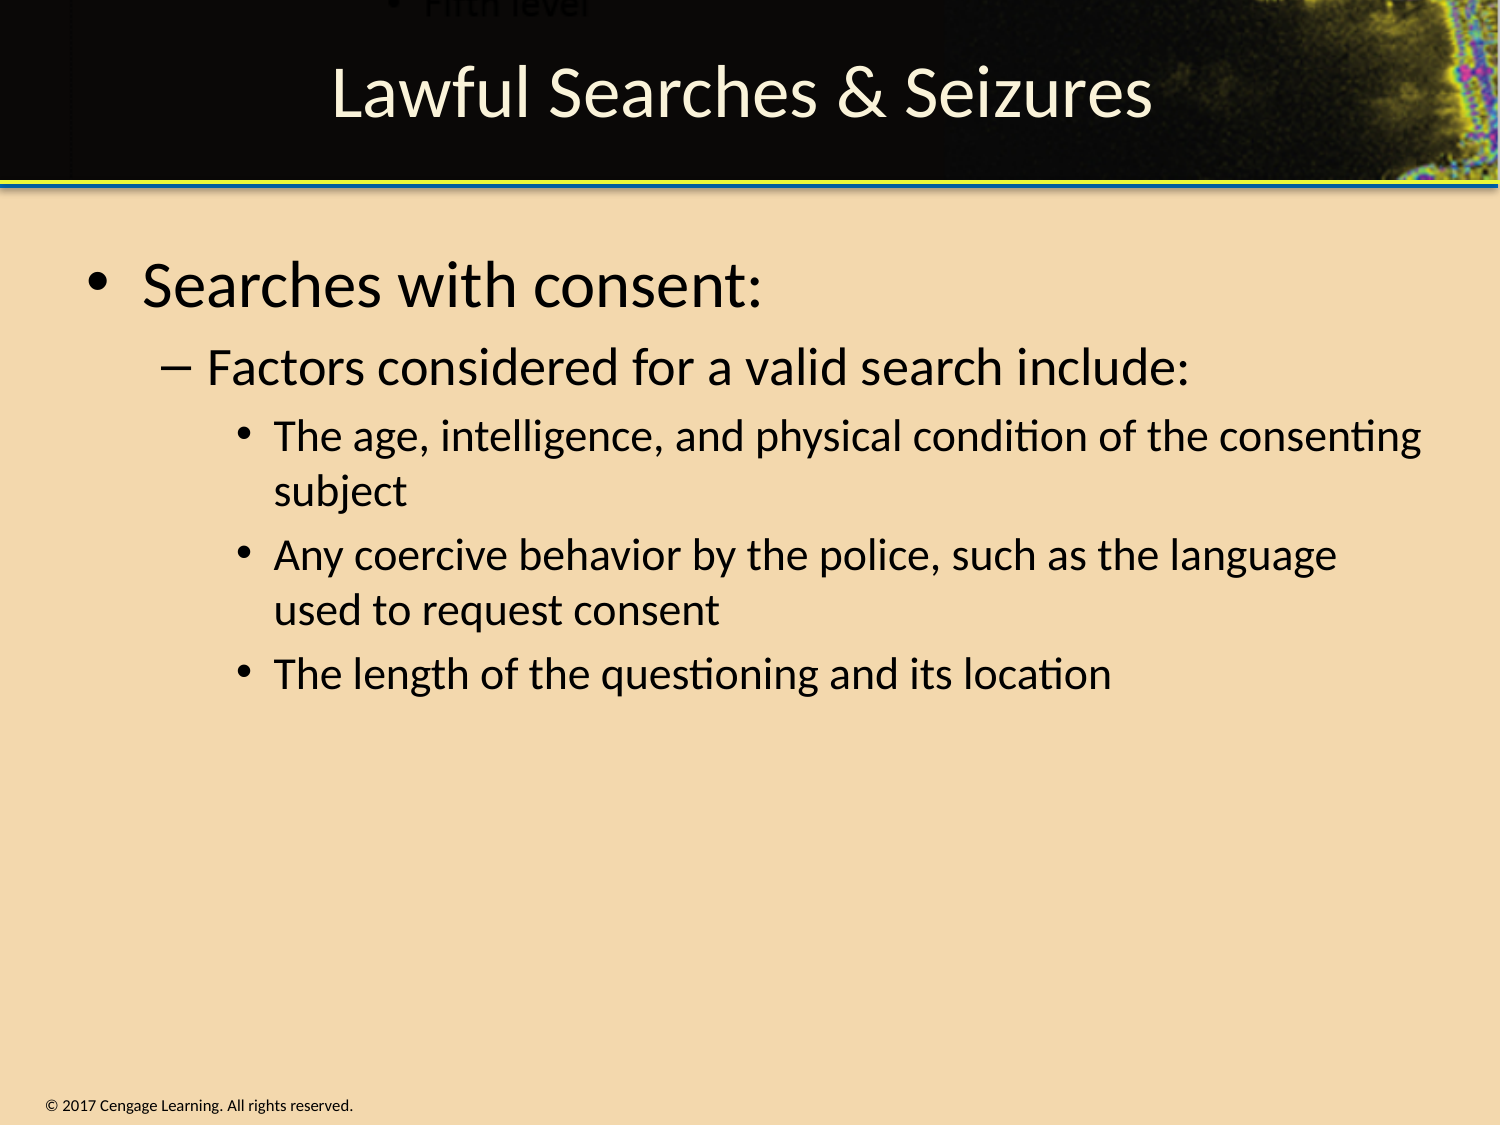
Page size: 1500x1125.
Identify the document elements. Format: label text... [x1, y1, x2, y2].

picture [0, 0, 1500, 180]
list Searches with consent: Factors considered for a valid search include: The age, intelligence, and physical condition of the consenting subject Any coercive behavior by the police, such as the language used to request consent The length of the questioning and its location [71, 232, 1445, 1075]
title Lawful Searches & Seizures [25, 0, 1461, 176]
